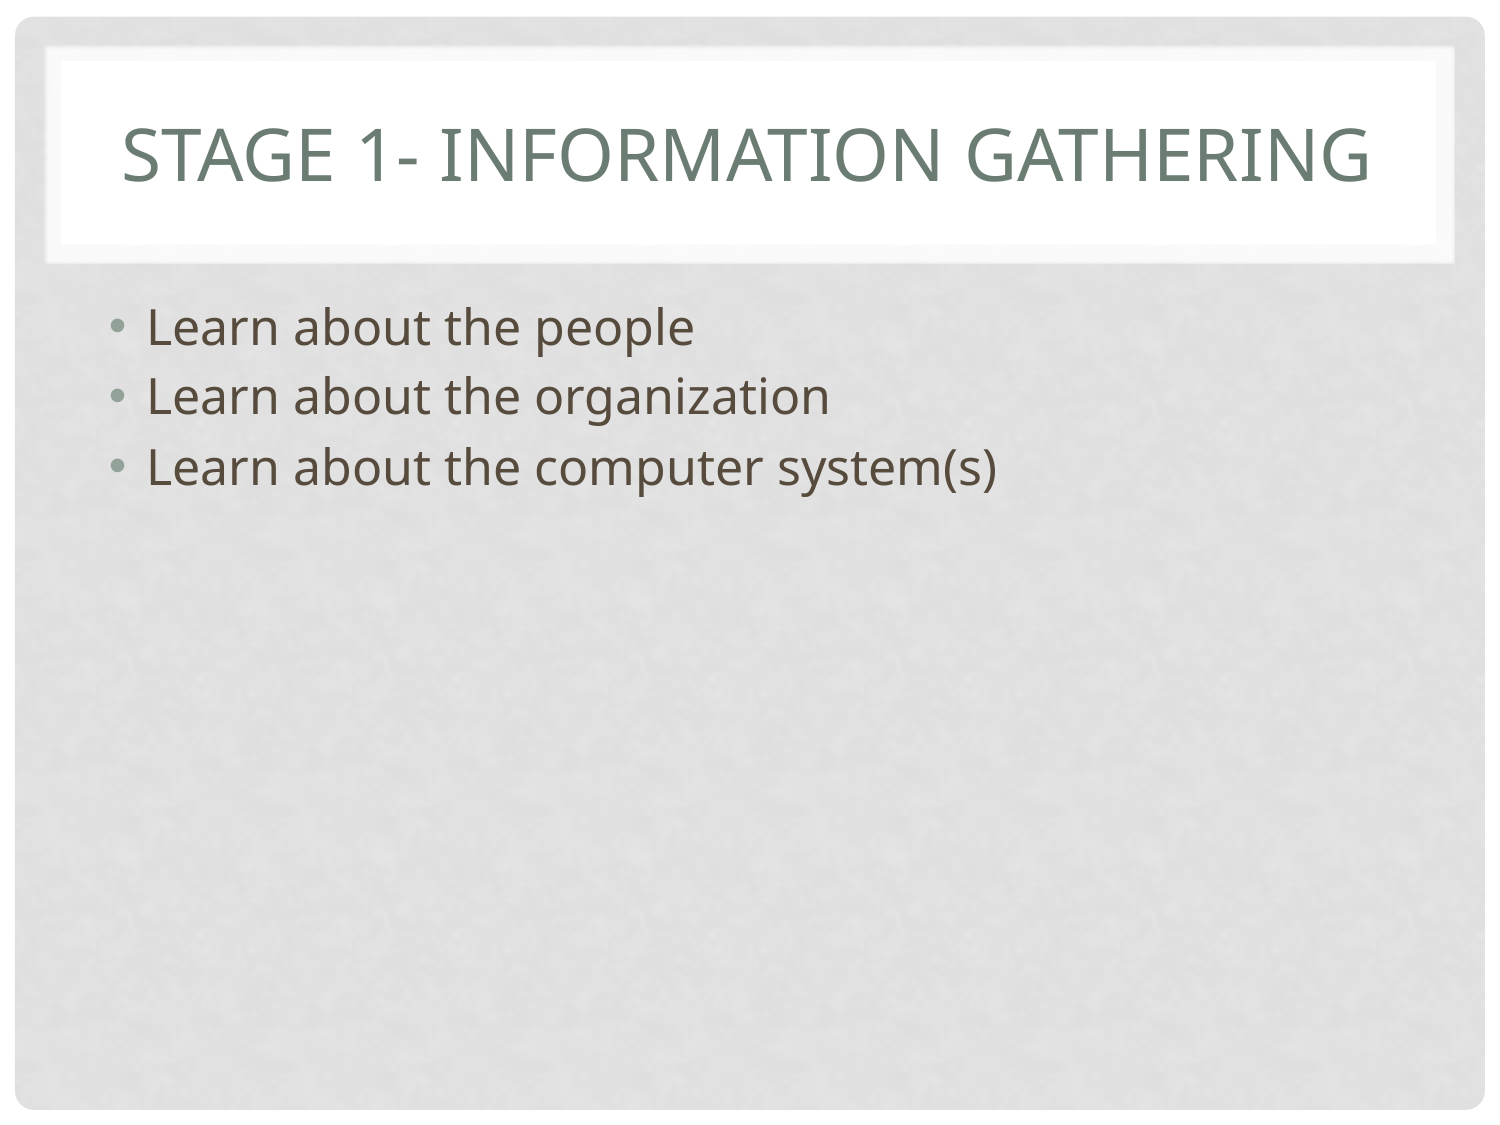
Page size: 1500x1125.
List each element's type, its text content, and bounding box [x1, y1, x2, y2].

list Learn about the people Learn about the organization Learn about the computer system(s) [75, 287, 1425, 1005]
title Stage 1- information gathering [69, 66, 1425, 238]
